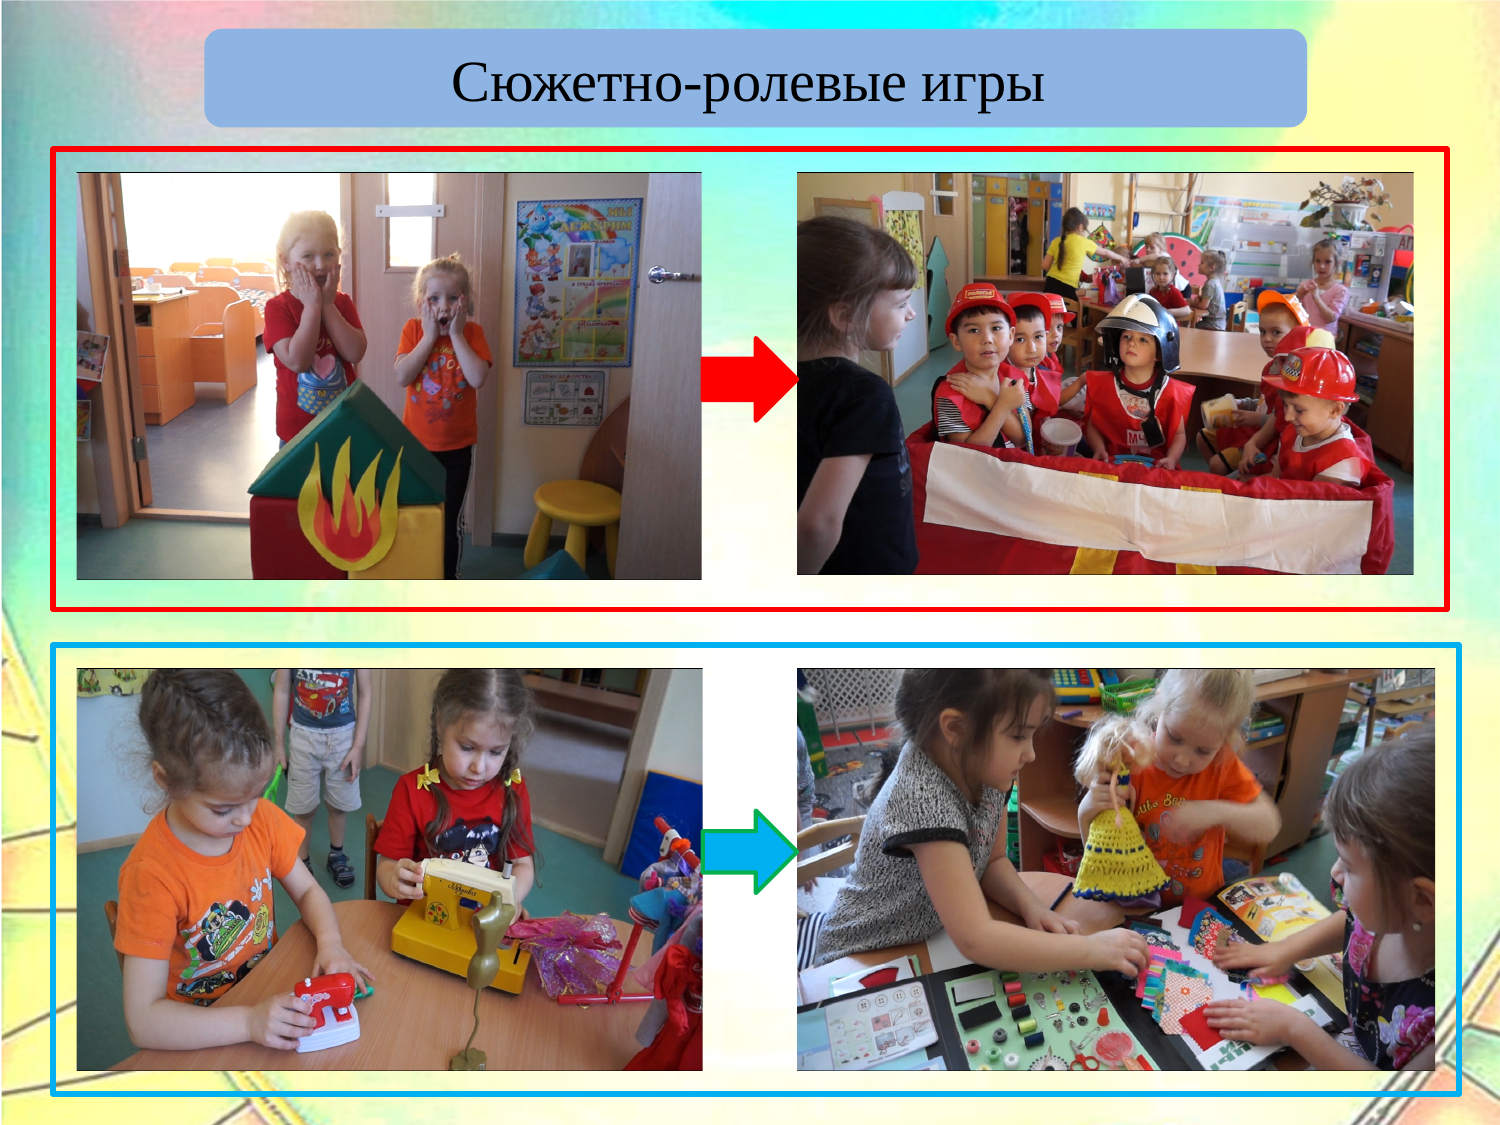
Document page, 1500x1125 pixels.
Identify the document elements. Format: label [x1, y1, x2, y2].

text_box [1319, 147, 1449, 612]
picture [1, 0, 1499, 1125]
text_box [1319, 643, 1461, 1096]
text_box [64, 137, 182, 147]
text_box [51, 147, 182, 612]
text_box [1319, 137, 1424, 147]
text_box [51, 643, 182, 1096]
